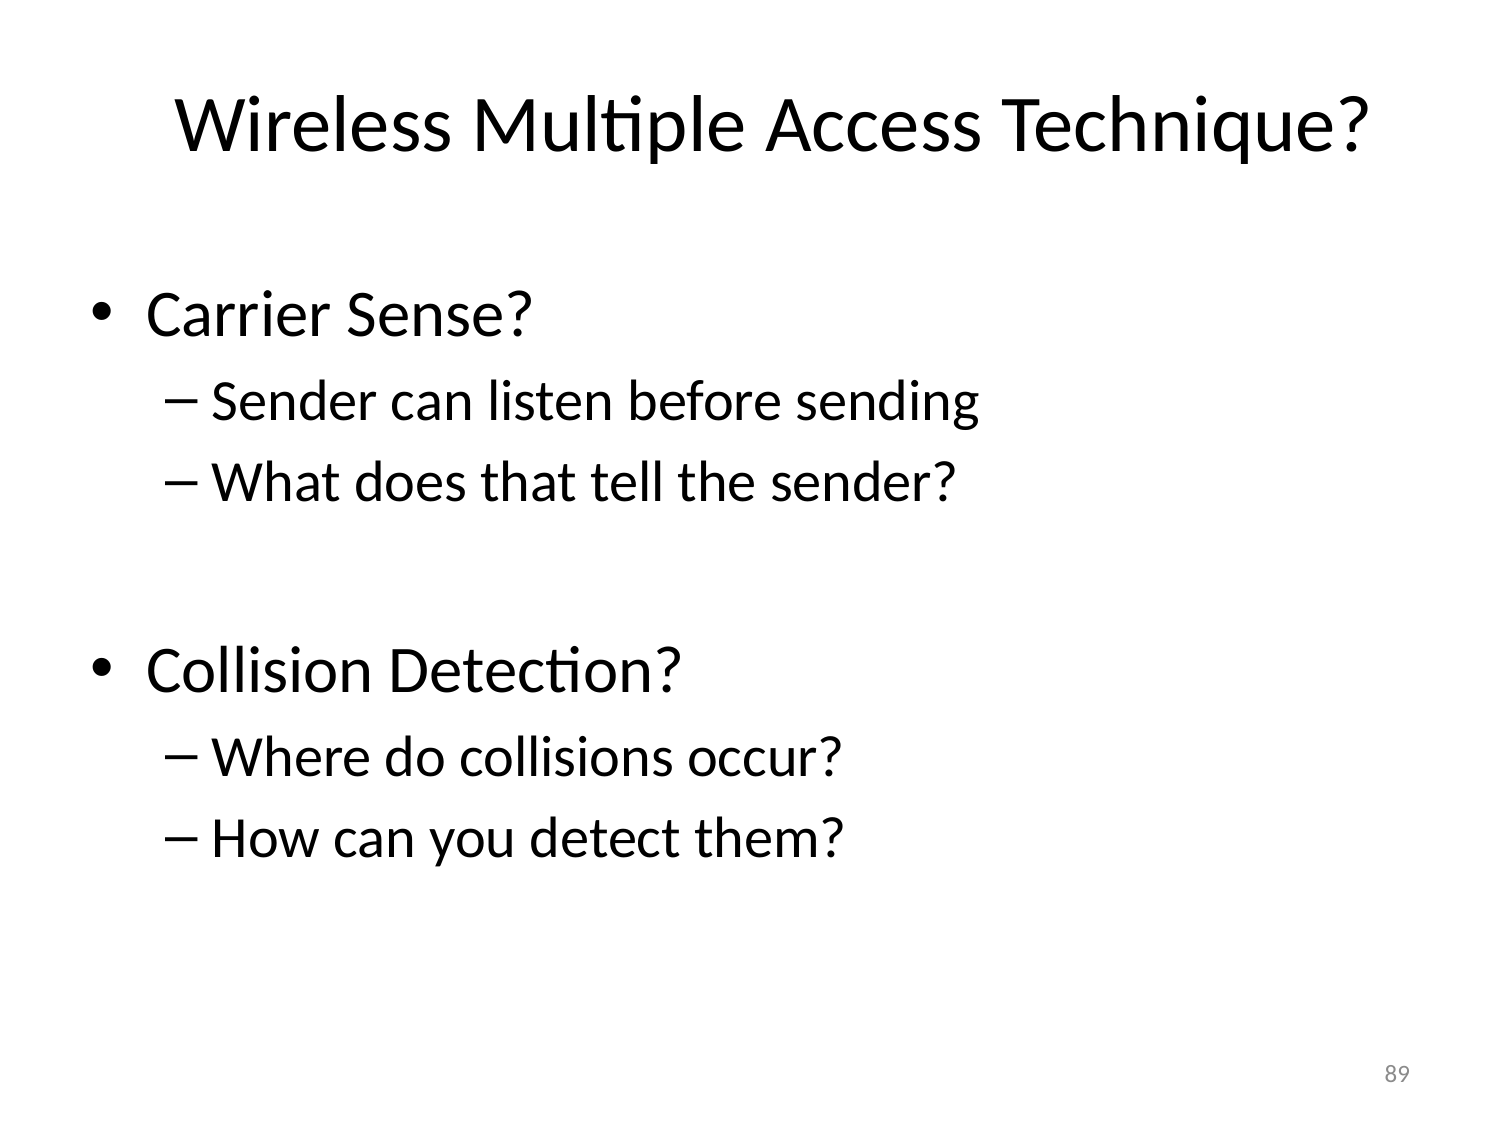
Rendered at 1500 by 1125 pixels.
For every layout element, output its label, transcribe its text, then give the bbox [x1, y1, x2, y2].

title Wireless Multiple Access Technique? [50, 62, 1500, 175]
slide_number 89 [1074, 1042, 1425, 1103]
list Carrier Sense? Sender can listen before sending What does that tell the sender? Collision Detection? Where do collisions occur? How can you detect them? [75, 262, 1425, 1005]
